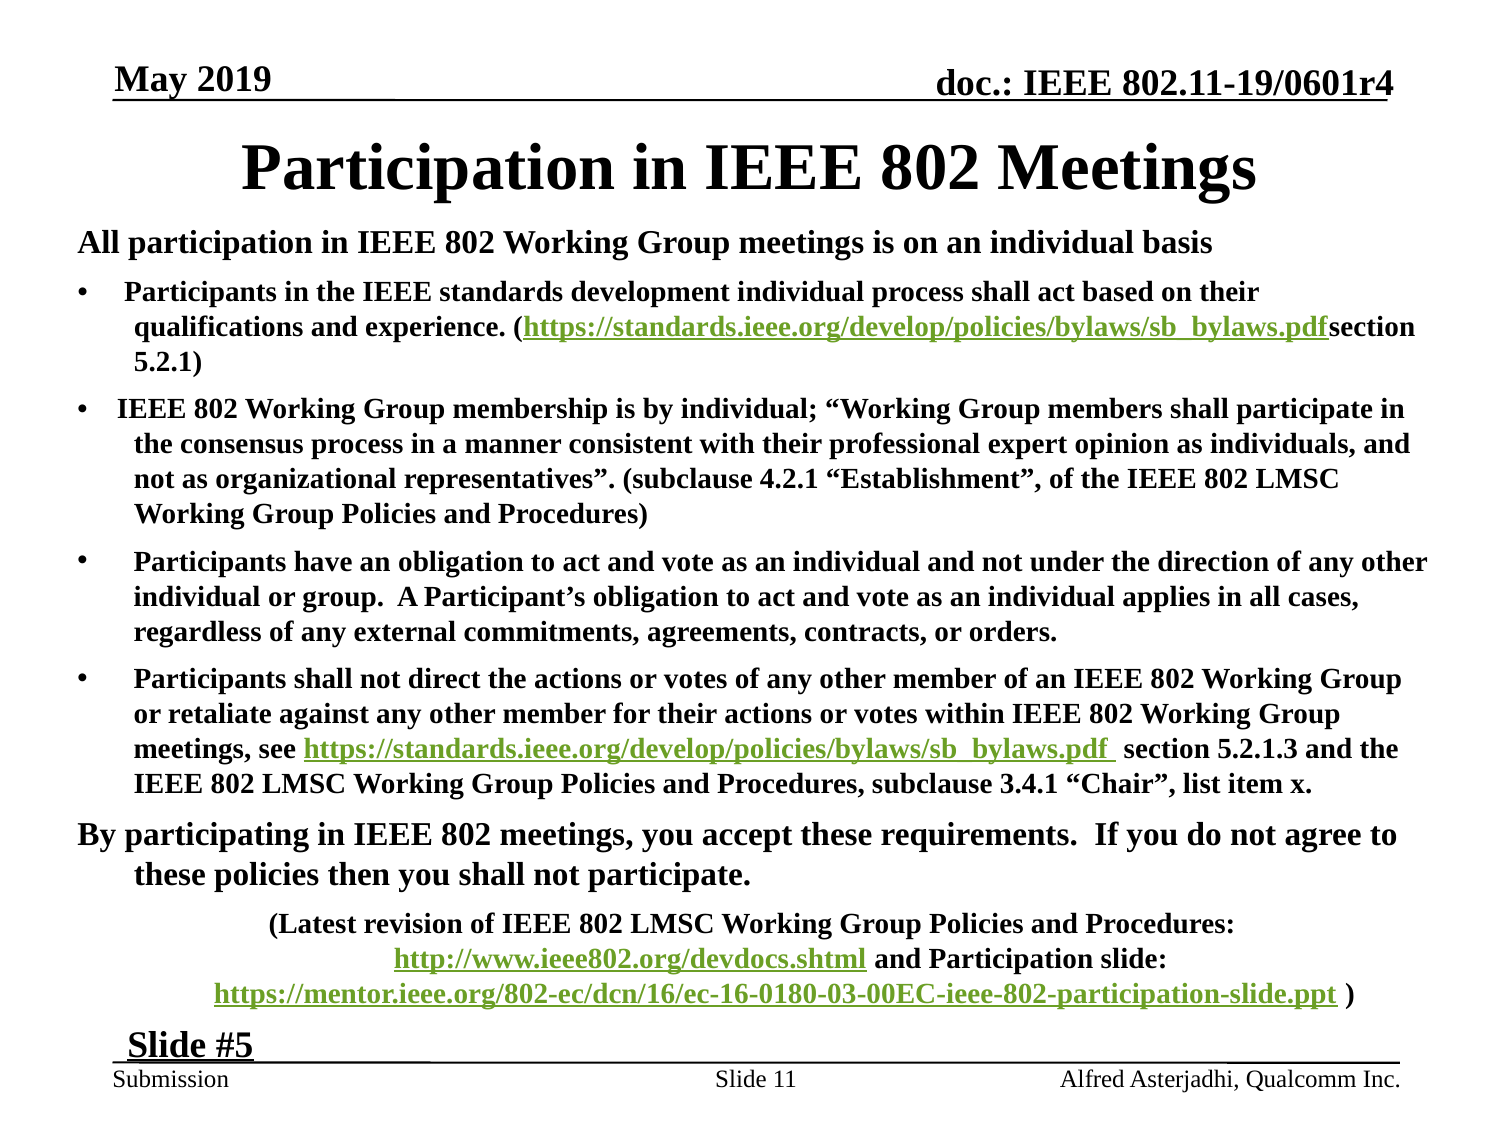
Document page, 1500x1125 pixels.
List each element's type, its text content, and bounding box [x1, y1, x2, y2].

title Participation in IEEE 802 Meetings [112, 112, 1388, 212]
footer Alfred Asterjadhi, Qualcomm Inc. [878, 1061, 1402, 1093]
text_box Slide #5 [112, 1012, 269, 1073]
slide_number Slide 11 [712, 1061, 800, 1123]
list All participation in IEEE 802 Working Group meetings is on an individual basis • Participants in the IEEE standards development individual process shall act based on their qualifications and experience. (https://standards.ieee.org/develop/policies/bylaws/sb_bylaws.pdfsection 5.2.1) • IEEE 802 Working Group membership is by individual; “Working Group members shall participate in the consensus process in a manner consistent with their professional expert opinion as individuals, and not as organizational representatives”. (subclause 4.2.1 “Establishment”, of the IEEE 802 LMSC Working Group Policies and Procedures) Participants have an obligation to act and vote as an individual and not under the direction of any other individual or group. A Participant’s obligation to act and vote as an individual applies in all cases, regardless of any external commitments, agreements, contracts, or orders. Participants shall not direct the actions or votes of any other member of an IEEE 802 Working Group or retaliate against any other member for their actions or votes within IEEE 802 Working Group meetings, see https://standards.ieee.org/develop/policies/bylaws/sb_bylaws.pdf section 5.2.1.3 and the IEEE 802 LMSC Working Group Policies and Procedures, subclause 3.4.1 “Chair”, list item x. By participating in IEEE 802 meetings, you accept these requirements. If you do not agree to these policies then you shall not participate. (Latest revision of IEEE 802 LMSC Working Group Policies and Procedures: http://www.ieee802.org/devdocs.shtml and Participation slide: https://mentor.ieee.org/802-ec/dcn/16/ec-16-0180-03-00EC-ieee-802-participation-slide.ppt ) [62, 212, 1451, 1001]
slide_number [114, 54, 423, 100]
